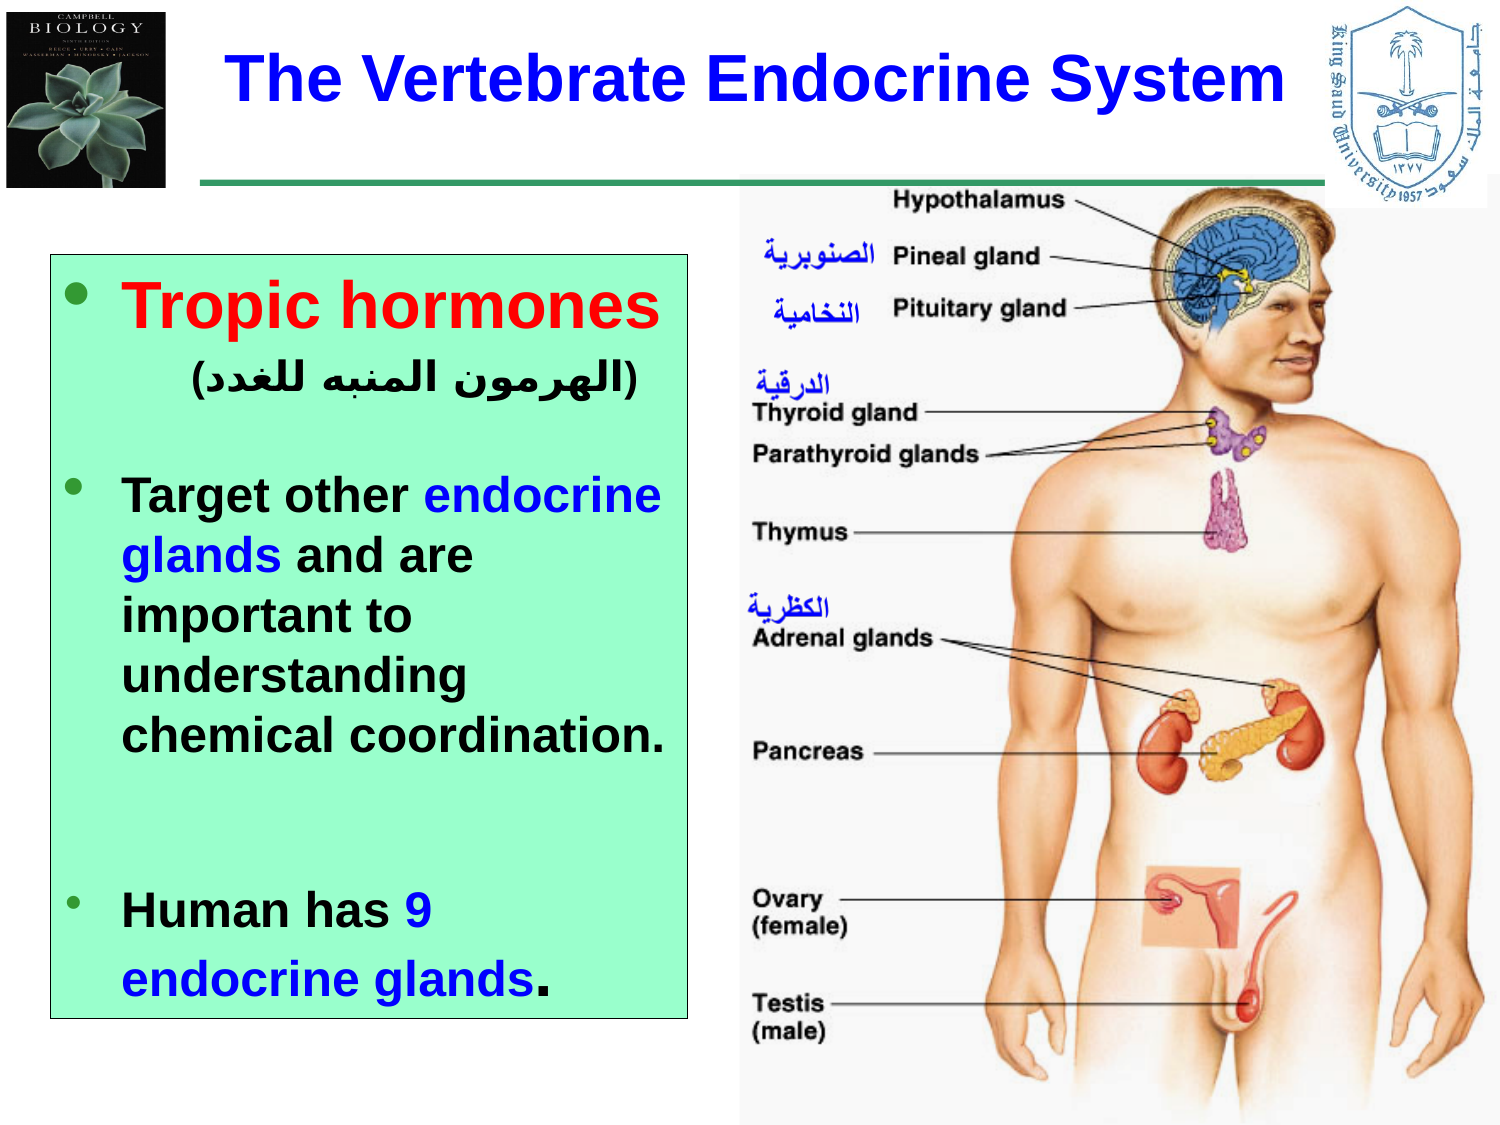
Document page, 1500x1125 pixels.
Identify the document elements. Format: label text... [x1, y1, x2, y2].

picture [693, 174, 1500, 1125]
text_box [5, 0, 1488, 209]
list Tropic hormones (الهرمون المنبه للغدد) Target other endocrine glands and are important to understanding chemical coordination. Human has 9 endocrine glands. [50, 254, 688, 1019]
